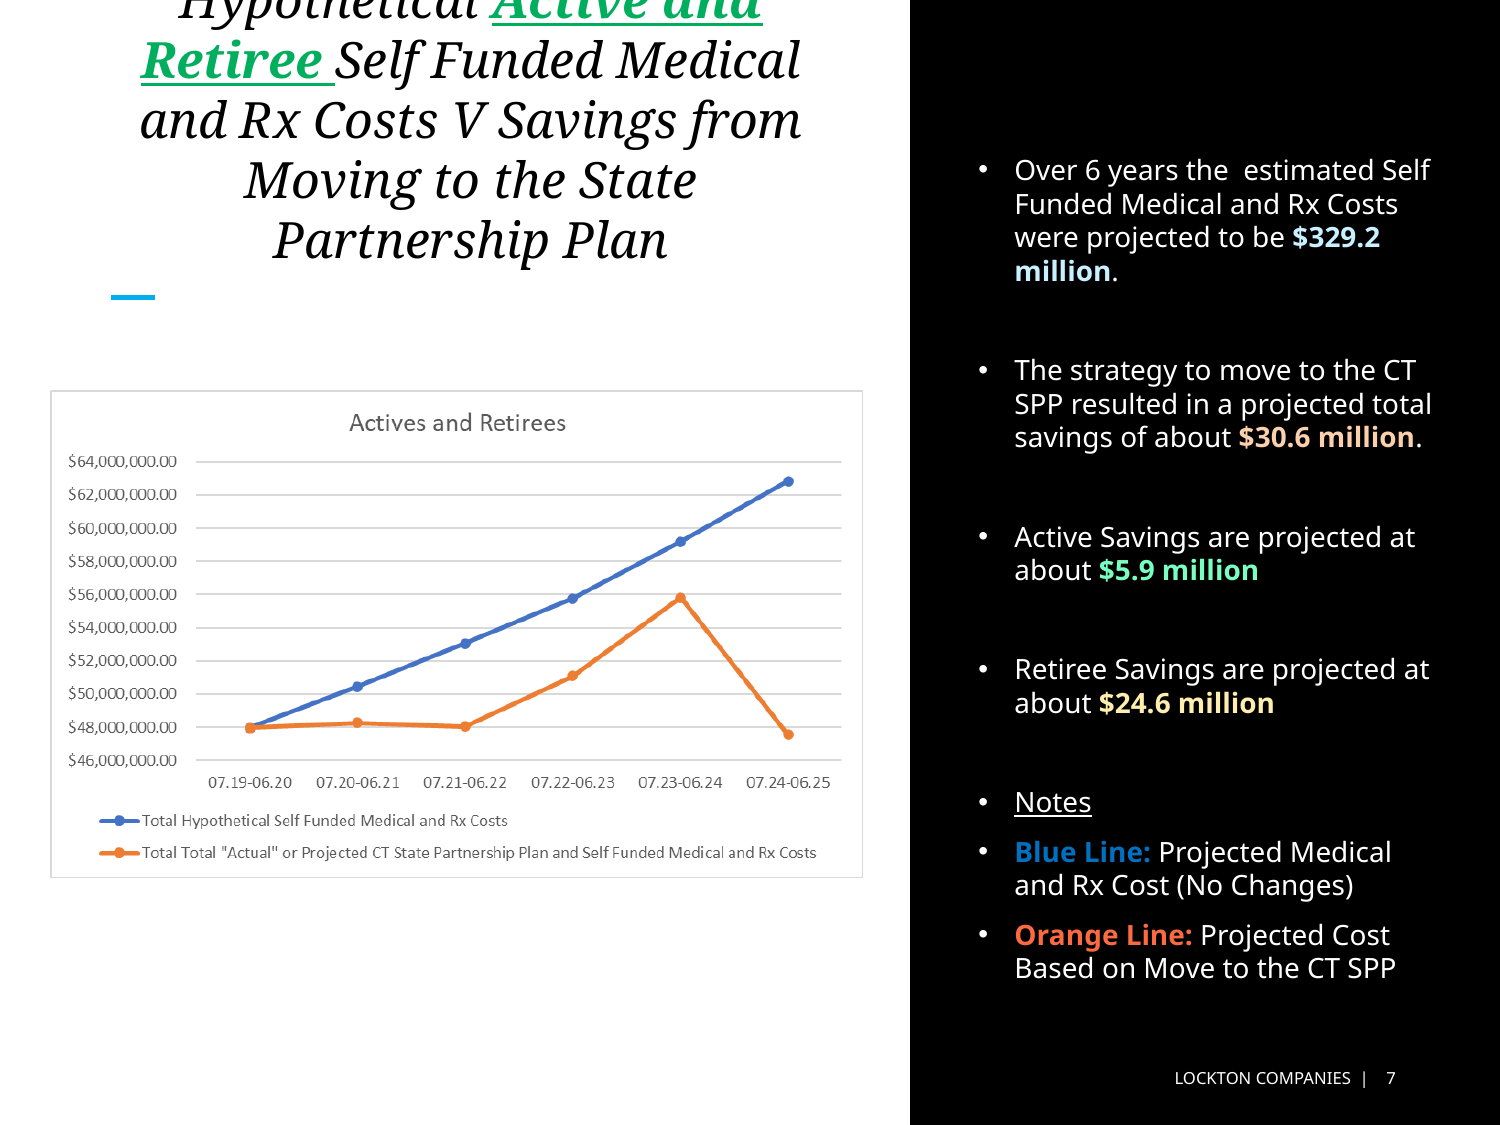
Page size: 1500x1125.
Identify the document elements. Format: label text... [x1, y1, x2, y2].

list Over 6 years the estimated Self Funded Medical and Rx Costs were projected to be $329.2 million. The strategy to move to the CT SPP resulted in a projected total savings of about $30.6 million. Active Savings are projected at about $5.9 million Retiree Savings are projected at about $24.6 million Notes Blue Line: Projected Medical and Rx Cost (No Changes) Orange Line: Projected Cost Based on Move to the CT SPP [978, 144, 1450, 1000]
title Hypothetical Active and Retiree Self Funded Medical and Rx Costs V Savings from Moving to the State Partnership Plan [111, 108, 847, 277]
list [49, 390, 863, 878]
